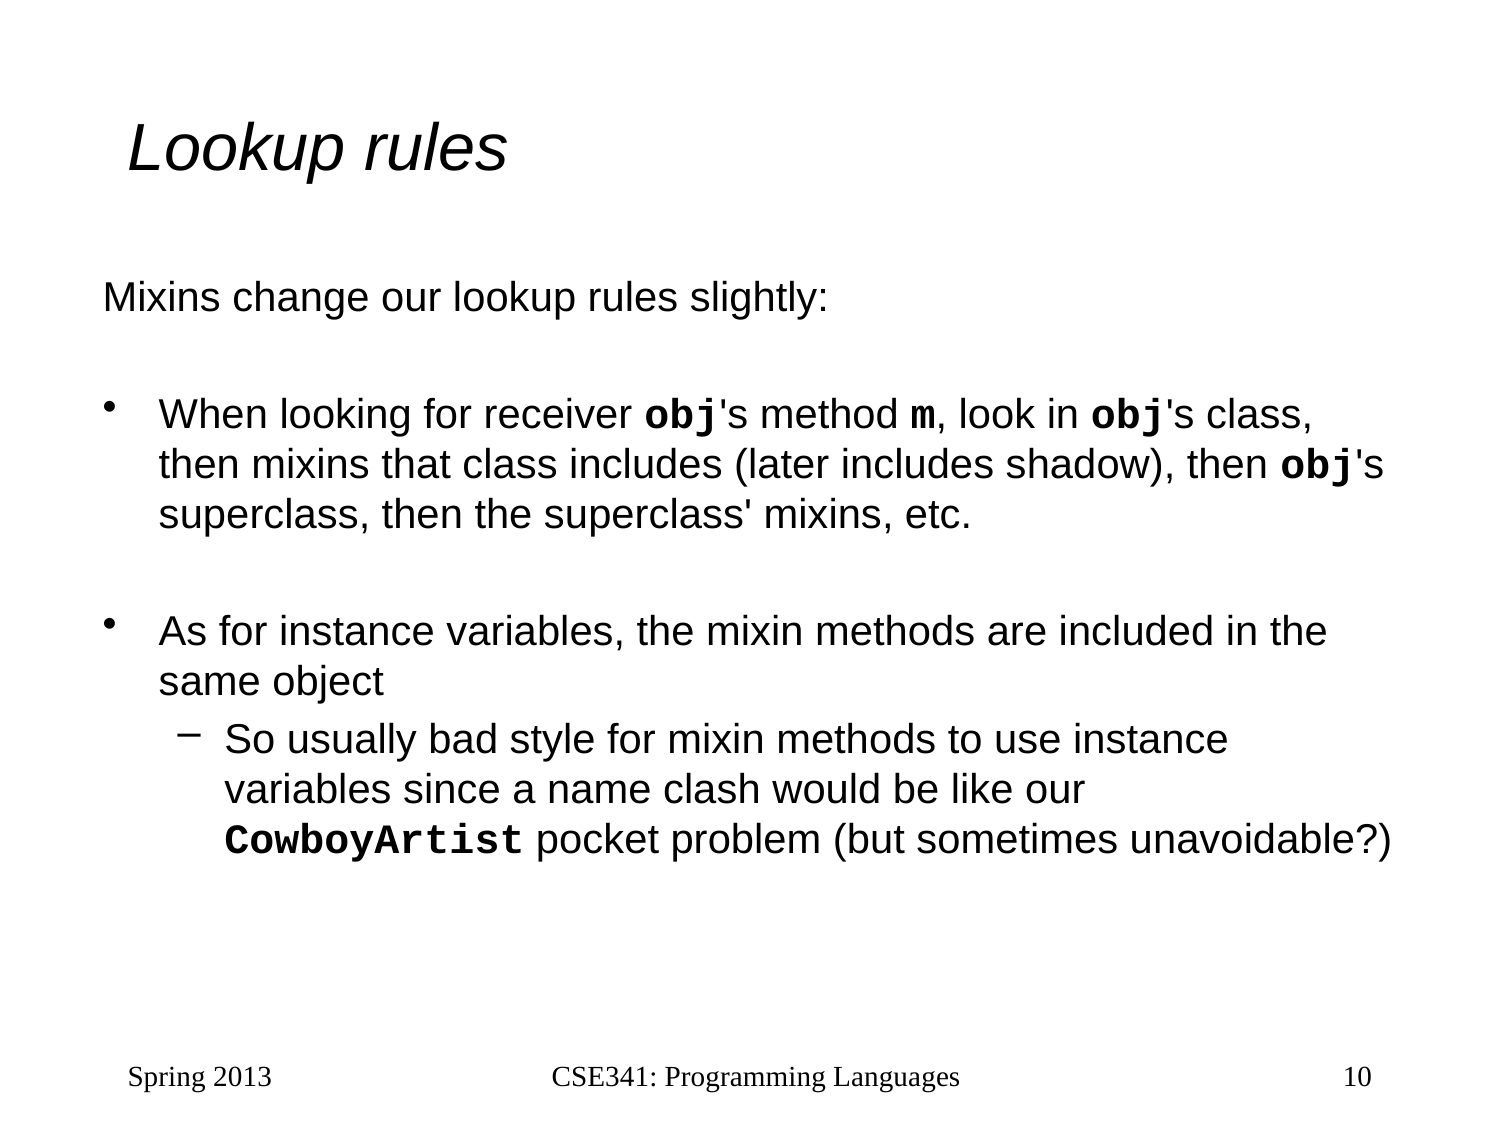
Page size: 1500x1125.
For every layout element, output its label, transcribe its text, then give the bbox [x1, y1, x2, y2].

footer CSE341: Programming Languages [474, 1049, 1038, 1125]
slide_number Spring 2013 [112, 1049, 426, 1125]
list Mixins change our lookup rules slightly: When looking for receiver obj's method m, look in obj's class, then mixins that class includes (later includes shadow), then obj's superclass, then the superclass' mixins, etc. As for instance variables, the mixin methods are included in the same object So usually bad style for mixin methods to use instance variables since a name clash would be like our CowboyArtist pocket problem (but sometimes unavoidable?) [87, 262, 1413, 1001]
slide_number 10 [1074, 1049, 1388, 1125]
title Lookup rules [112, 49, 1388, 238]
